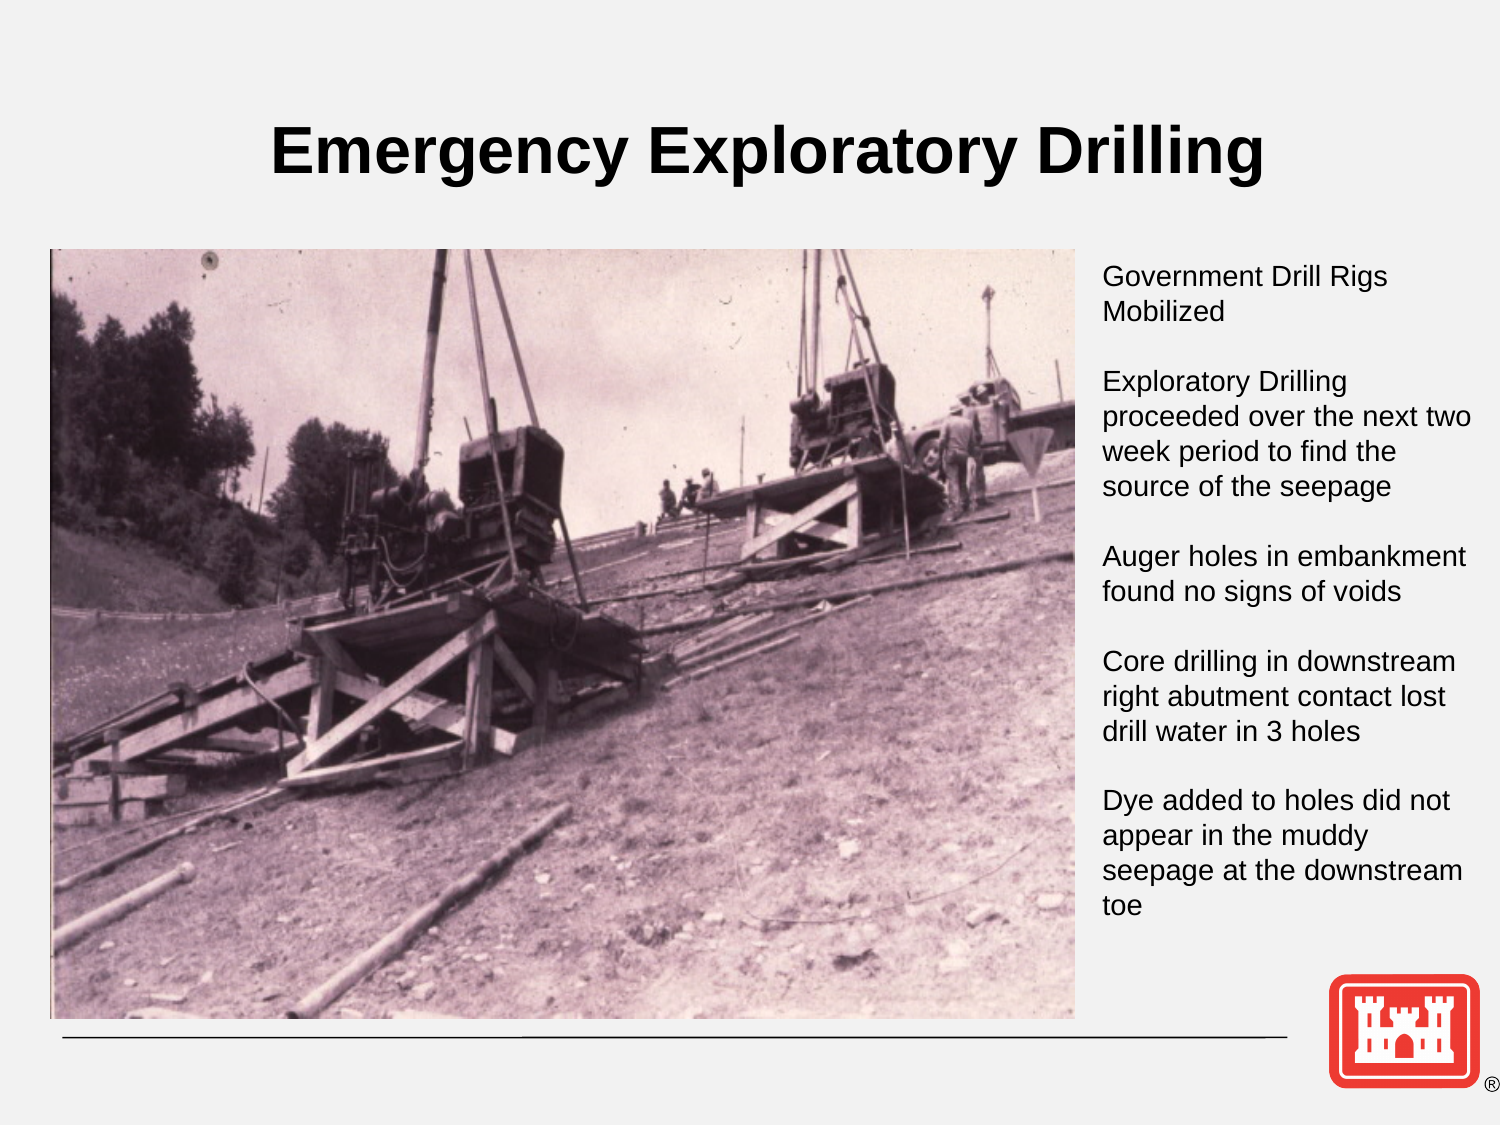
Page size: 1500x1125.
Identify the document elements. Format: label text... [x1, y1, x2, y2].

picture [1329, 974, 1500, 1092]
text_box Government Drill Rigs Mobilized Exploratory Drilling proceeded over the next two week period to find the source of the seepage Auger holes in embankment found no signs of voids Core drilling in downstream right abutment contact lost drill water in 3 holes Dye added to holes did not appear in the muddy seepage at the downstream toe [1087, 249, 1488, 929]
text_box Emergency Exploratory Drilling [137, 99, 1400, 195]
picture [49, 249, 1076, 1019]
